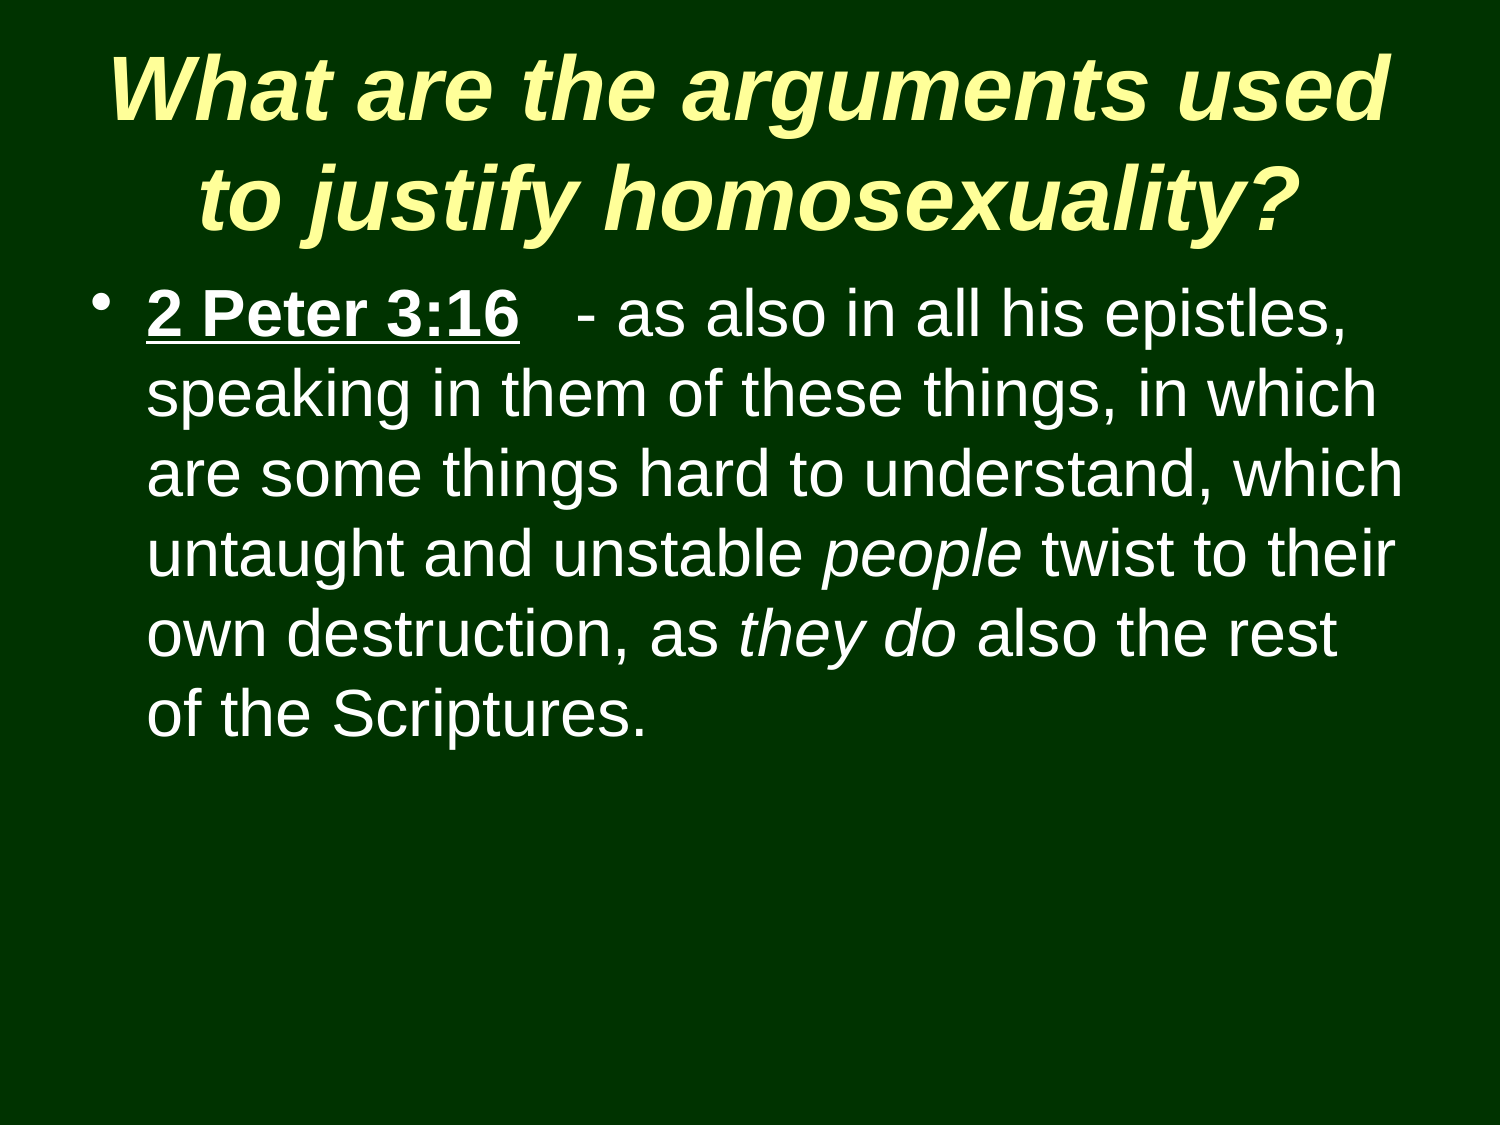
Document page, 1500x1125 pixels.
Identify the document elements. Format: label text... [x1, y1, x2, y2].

title What are the arguments used to justify homosexuality? [75, 45, 1425, 233]
list 2 Peter 3:16 - as also in all his epistles, speaking in them of these things, in which are some things hard to understand, which untaught and unstable people twist to their own destruction, as they do also the rest of the Scriptures. [75, 262, 1425, 1005]
